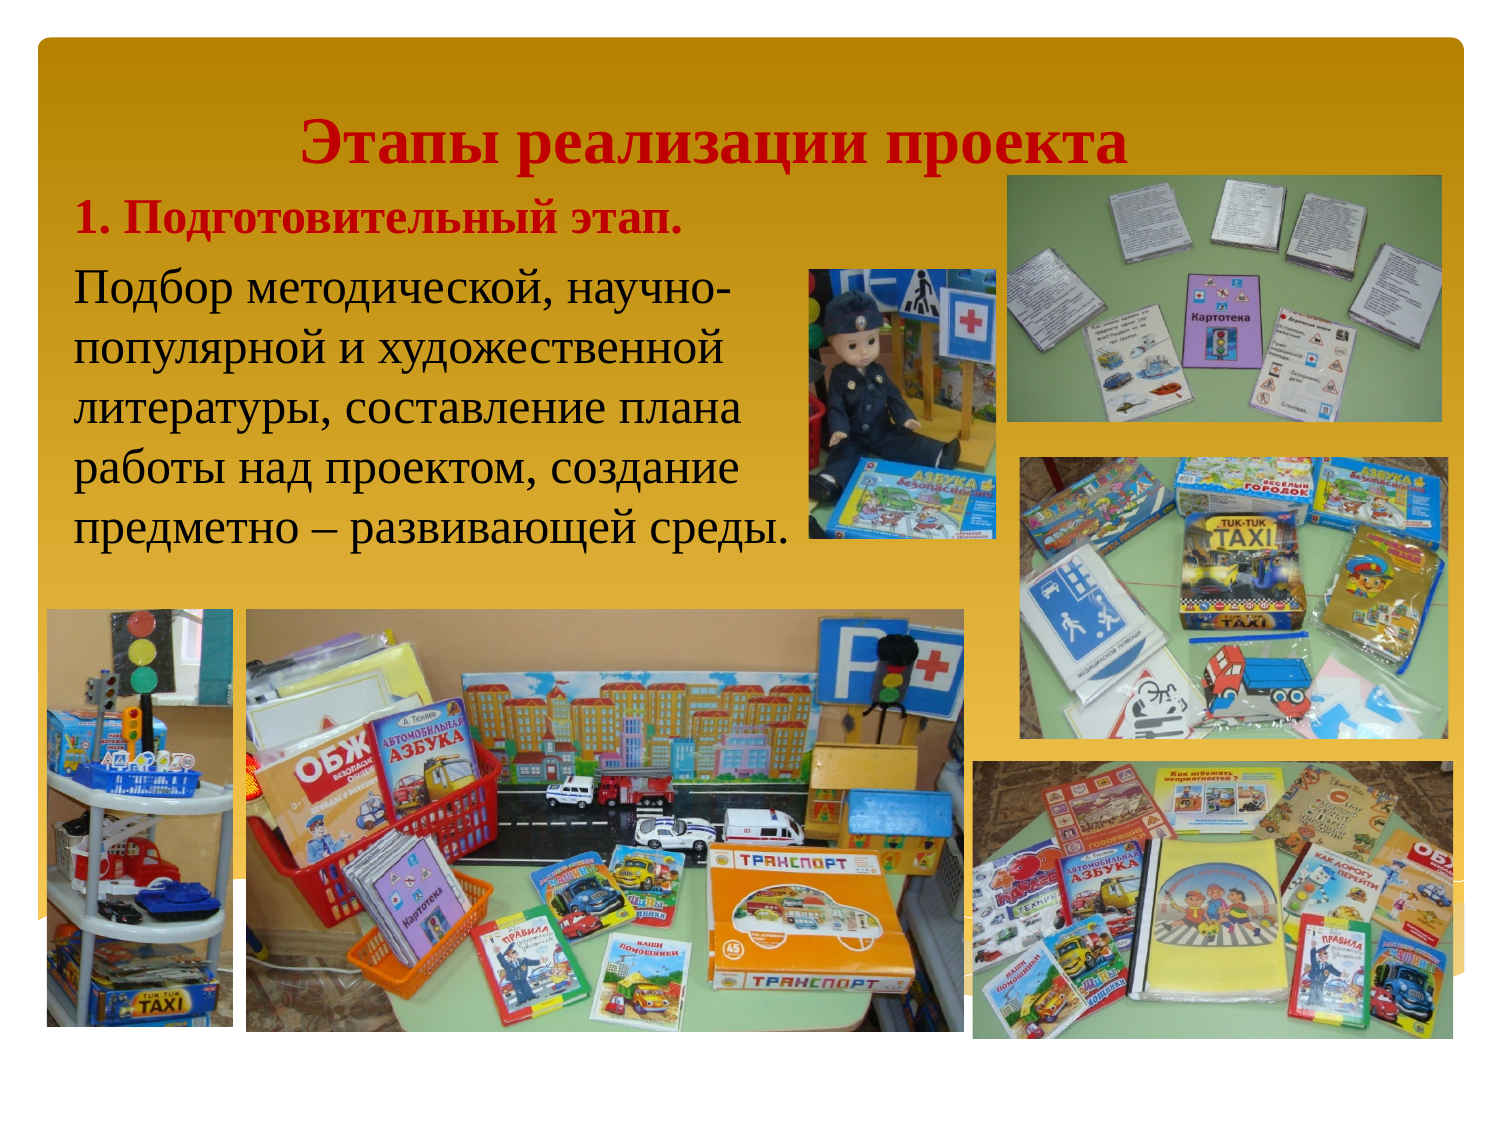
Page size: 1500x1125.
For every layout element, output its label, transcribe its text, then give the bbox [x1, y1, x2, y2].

subtitle 1. Подготовительный этап. Подбор методической, научно-популярной и художественной литературы, составление плана работы над проектом, создание предметно – развивающей среды. [58, 175, 821, 598]
picture [46, 609, 234, 1027]
picture [1019, 456, 1449, 739]
picture [808, 269, 997, 540]
title Этапы реализации проекта [100, 66, 1329, 185]
picture [972, 761, 1454, 1040]
picture [245, 609, 964, 1032]
picture [1007, 175, 1442, 423]
